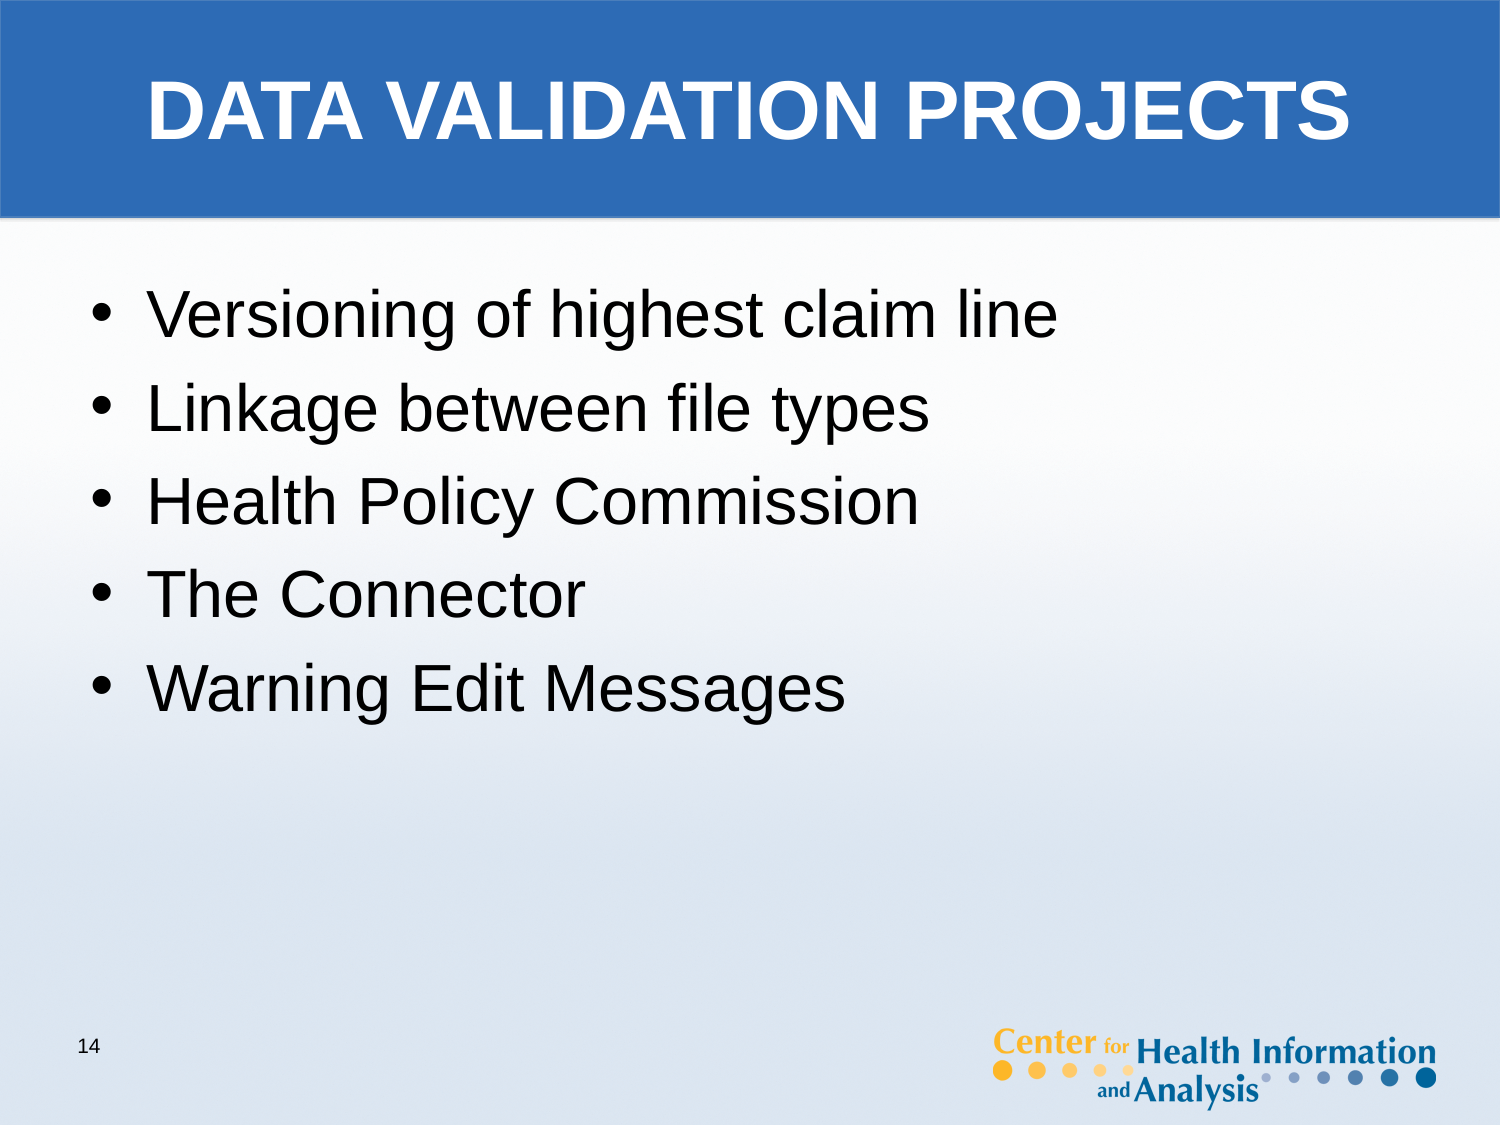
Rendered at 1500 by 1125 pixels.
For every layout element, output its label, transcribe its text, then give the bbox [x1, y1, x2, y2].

picture [0, 221, 1500, 1125]
title DATA VALIDATION PROJECTS [74, 12, 1426, 201]
slide_number 14 [62, 1025, 413, 1085]
list Versioning of highest claim line Linkage between file types Health Policy Commission The Connector Warning Edit Messages [74, 263, 1424, 983]
